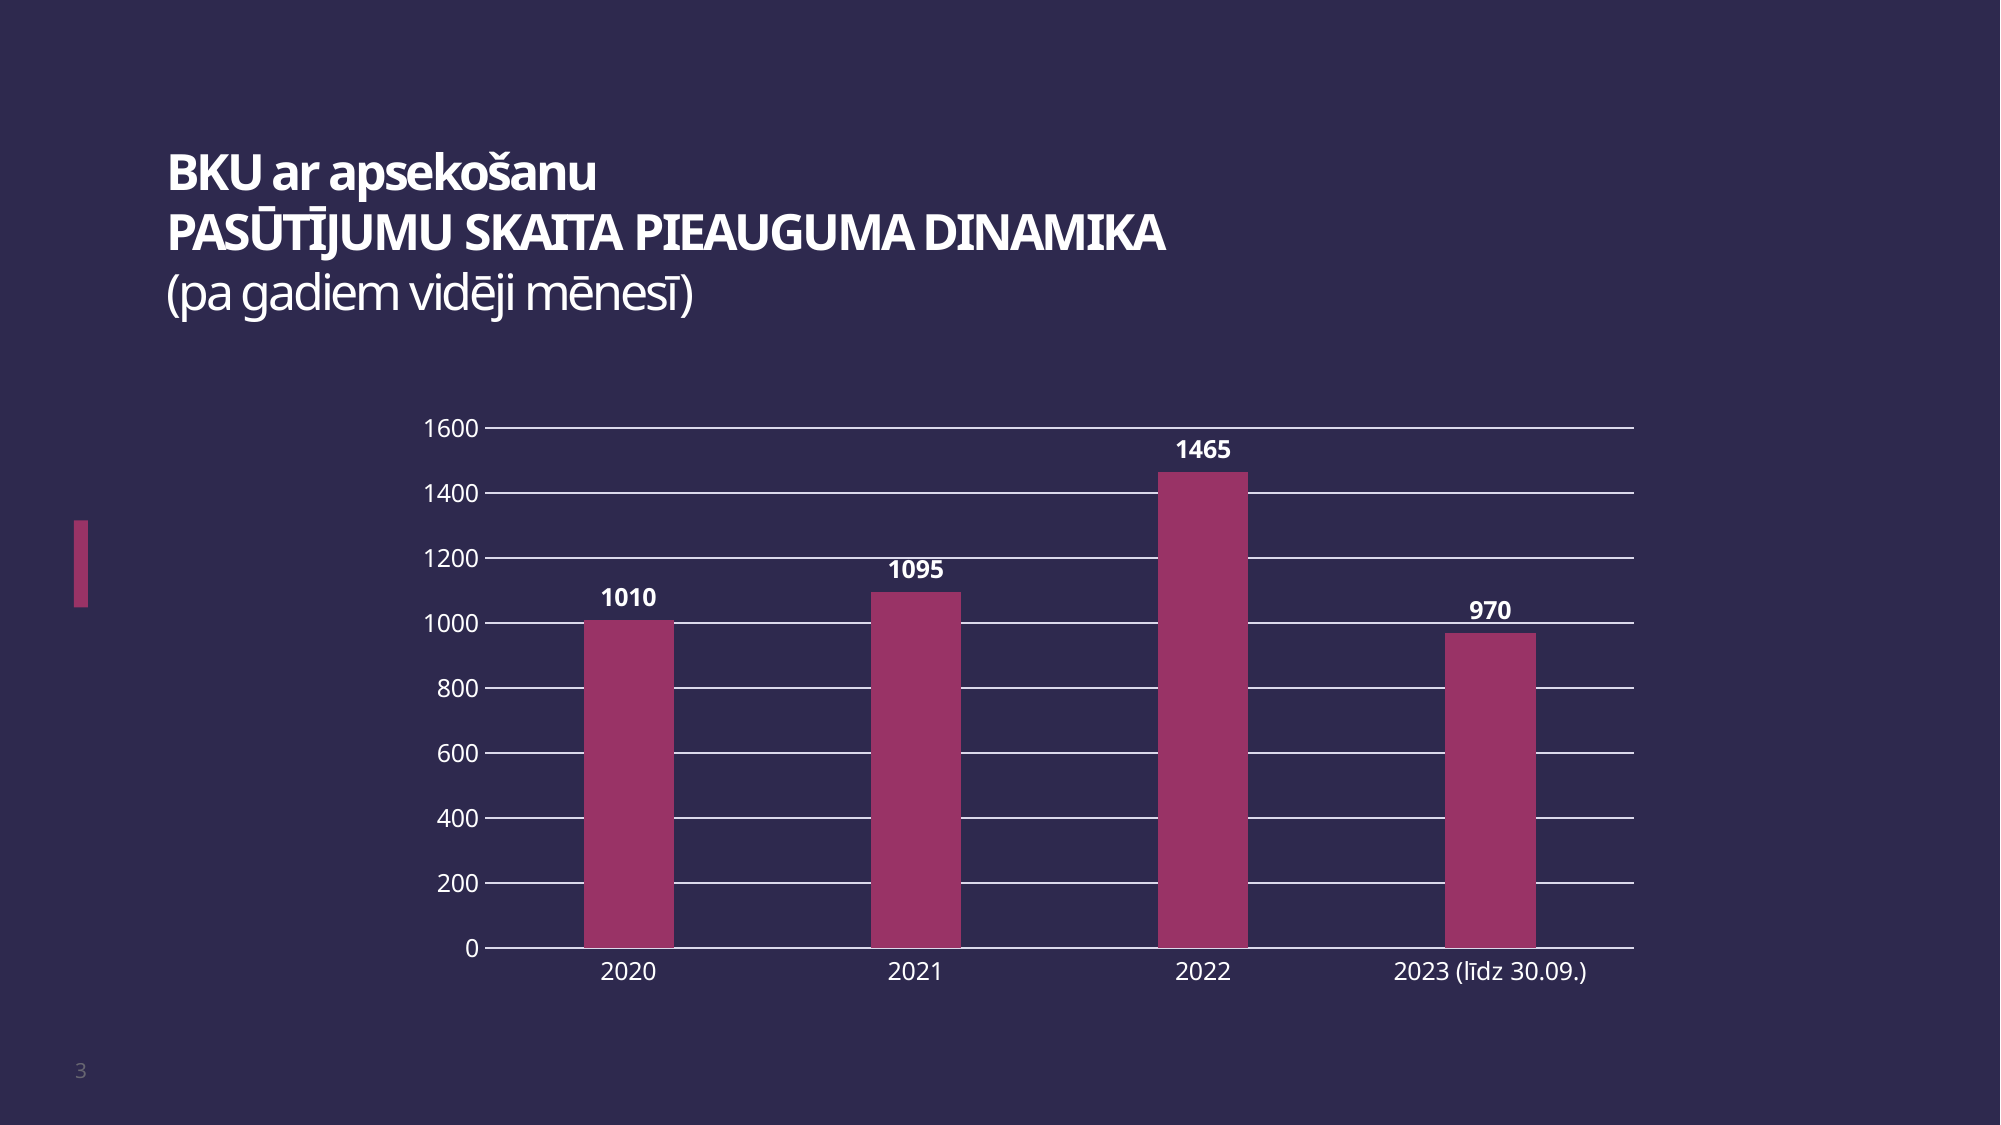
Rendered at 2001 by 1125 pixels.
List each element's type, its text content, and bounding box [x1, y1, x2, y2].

text_box BKU ar apsekošanu PASŪTĪJUMU skaita PIEAUGUMA DINAMIKA (pa gadiem vidēji mēnesī) [151, 132, 1871, 325]
chart [357, 167, 1664, 1074]
slide_number 3 [38, 1052, 123, 1091]
